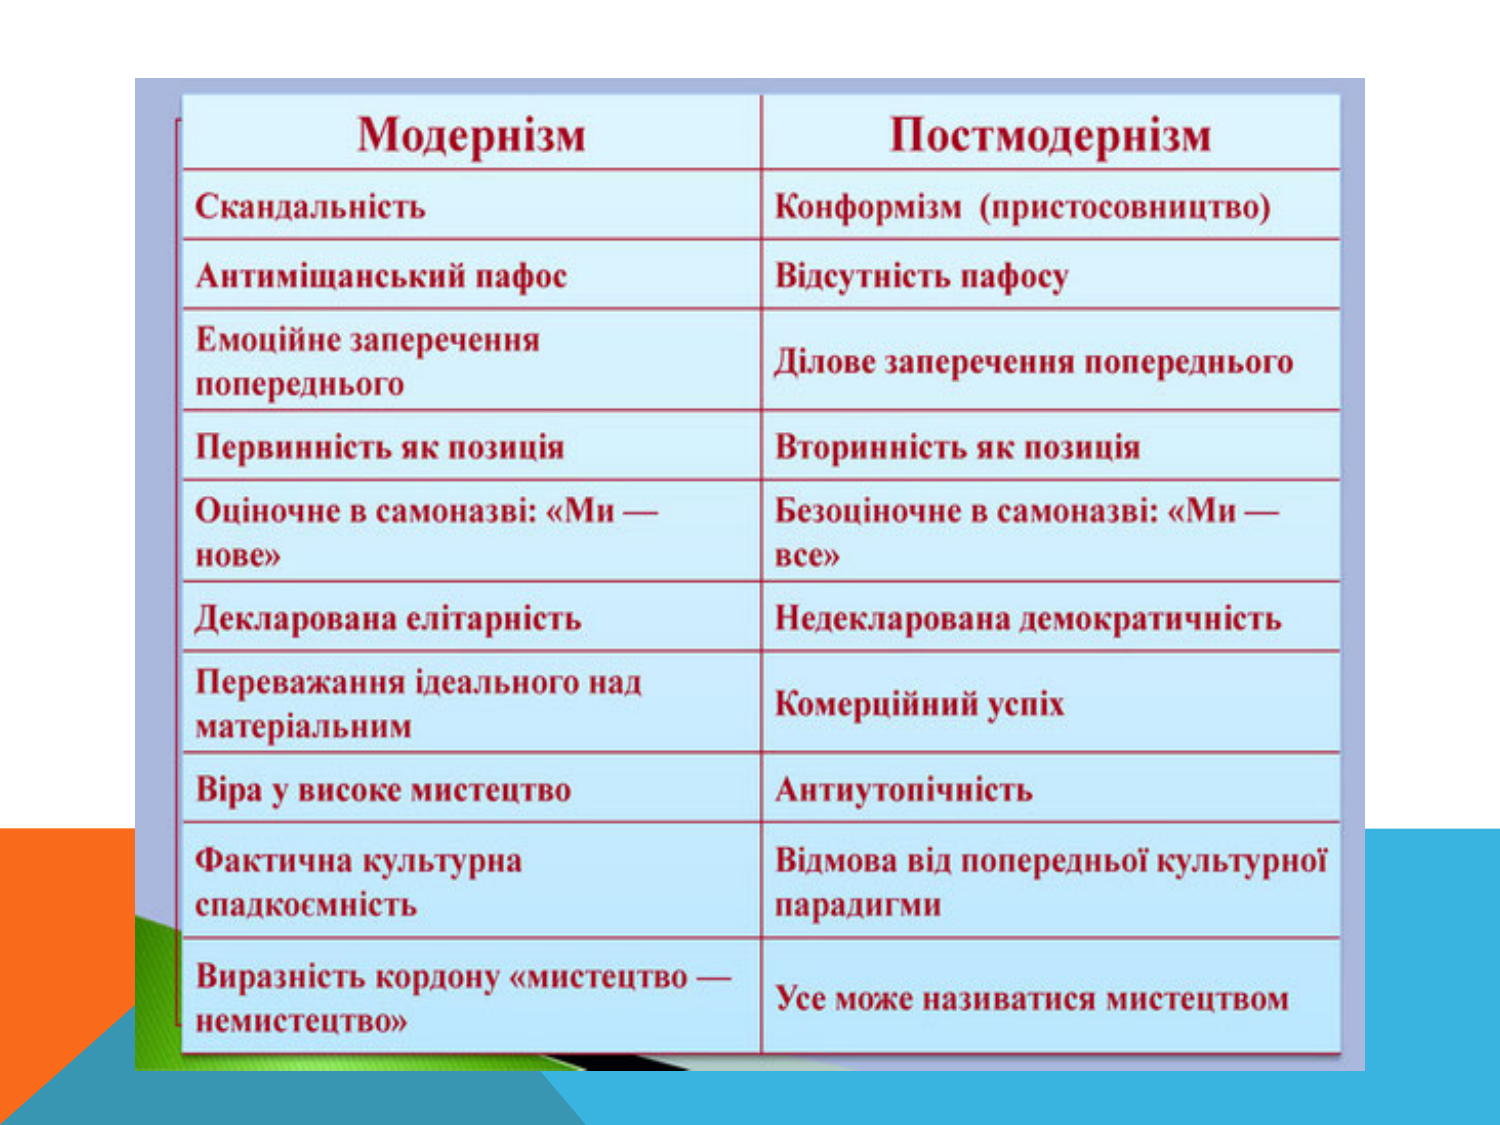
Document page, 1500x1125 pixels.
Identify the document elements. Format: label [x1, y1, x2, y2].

picture [135, 77, 1365, 1071]
